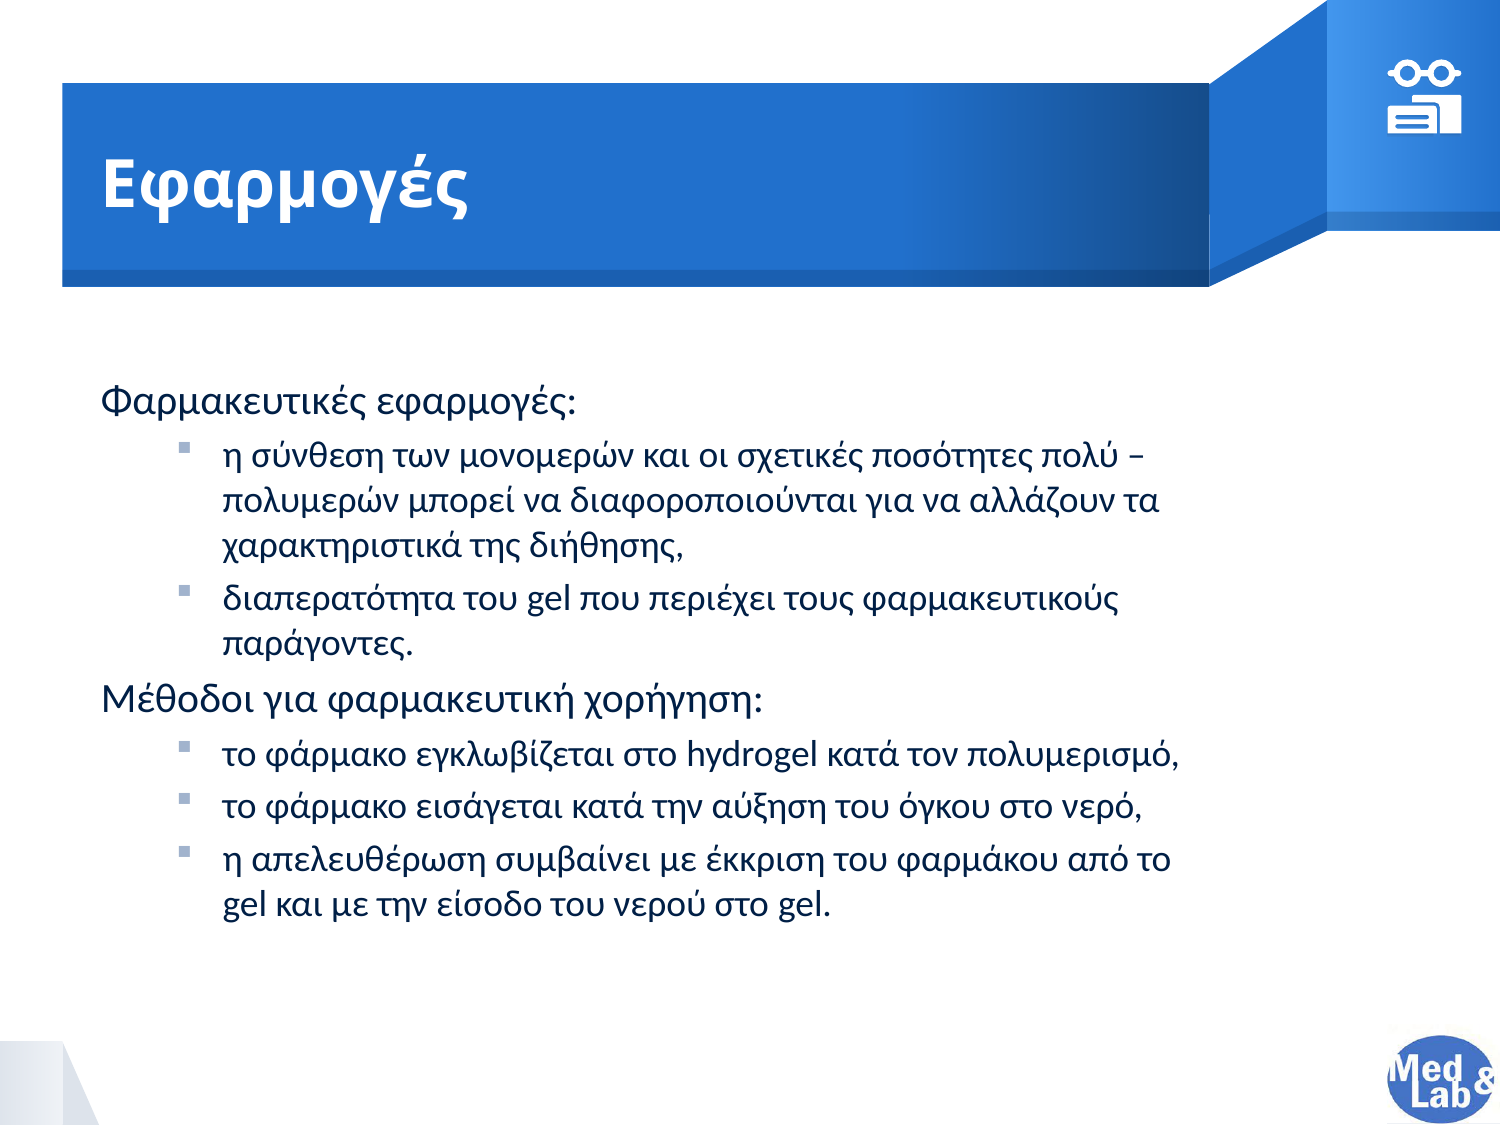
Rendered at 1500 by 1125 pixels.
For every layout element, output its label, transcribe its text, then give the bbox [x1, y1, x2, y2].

list Φαρμακευτικές εφαρμογές: η σύνθεση των μονομερών και οι σχετικές ποσότητες πολύ –πολυμερών μπορεί να διαφοροποιούνται για να αλλάζουν τα χαρακτηριστικά της διήθησης, διαπερατότητα του gel που περιέχει τους φαρμακευτικούς παράγοντες. Μέθοδοι για φαρμακευτική χορήγηση: το φάρμακο εγκλωβίζεται στο hydrogel κατά τον πολυμερισμό, το φάρμακο εισάγεται κατά την αύξηση του όγκου στο νερό, η απελευθέρωση συμβαίνει με έκκριση του φαρμάκου από το gel και με την είσοδο του νερού στο gel. [100, 372, 1210, 992]
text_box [1387, 59, 1462, 134]
picture [1386, 1024, 1500, 1124]
title Εφαρμογές [100, 85, 1210, 287]
